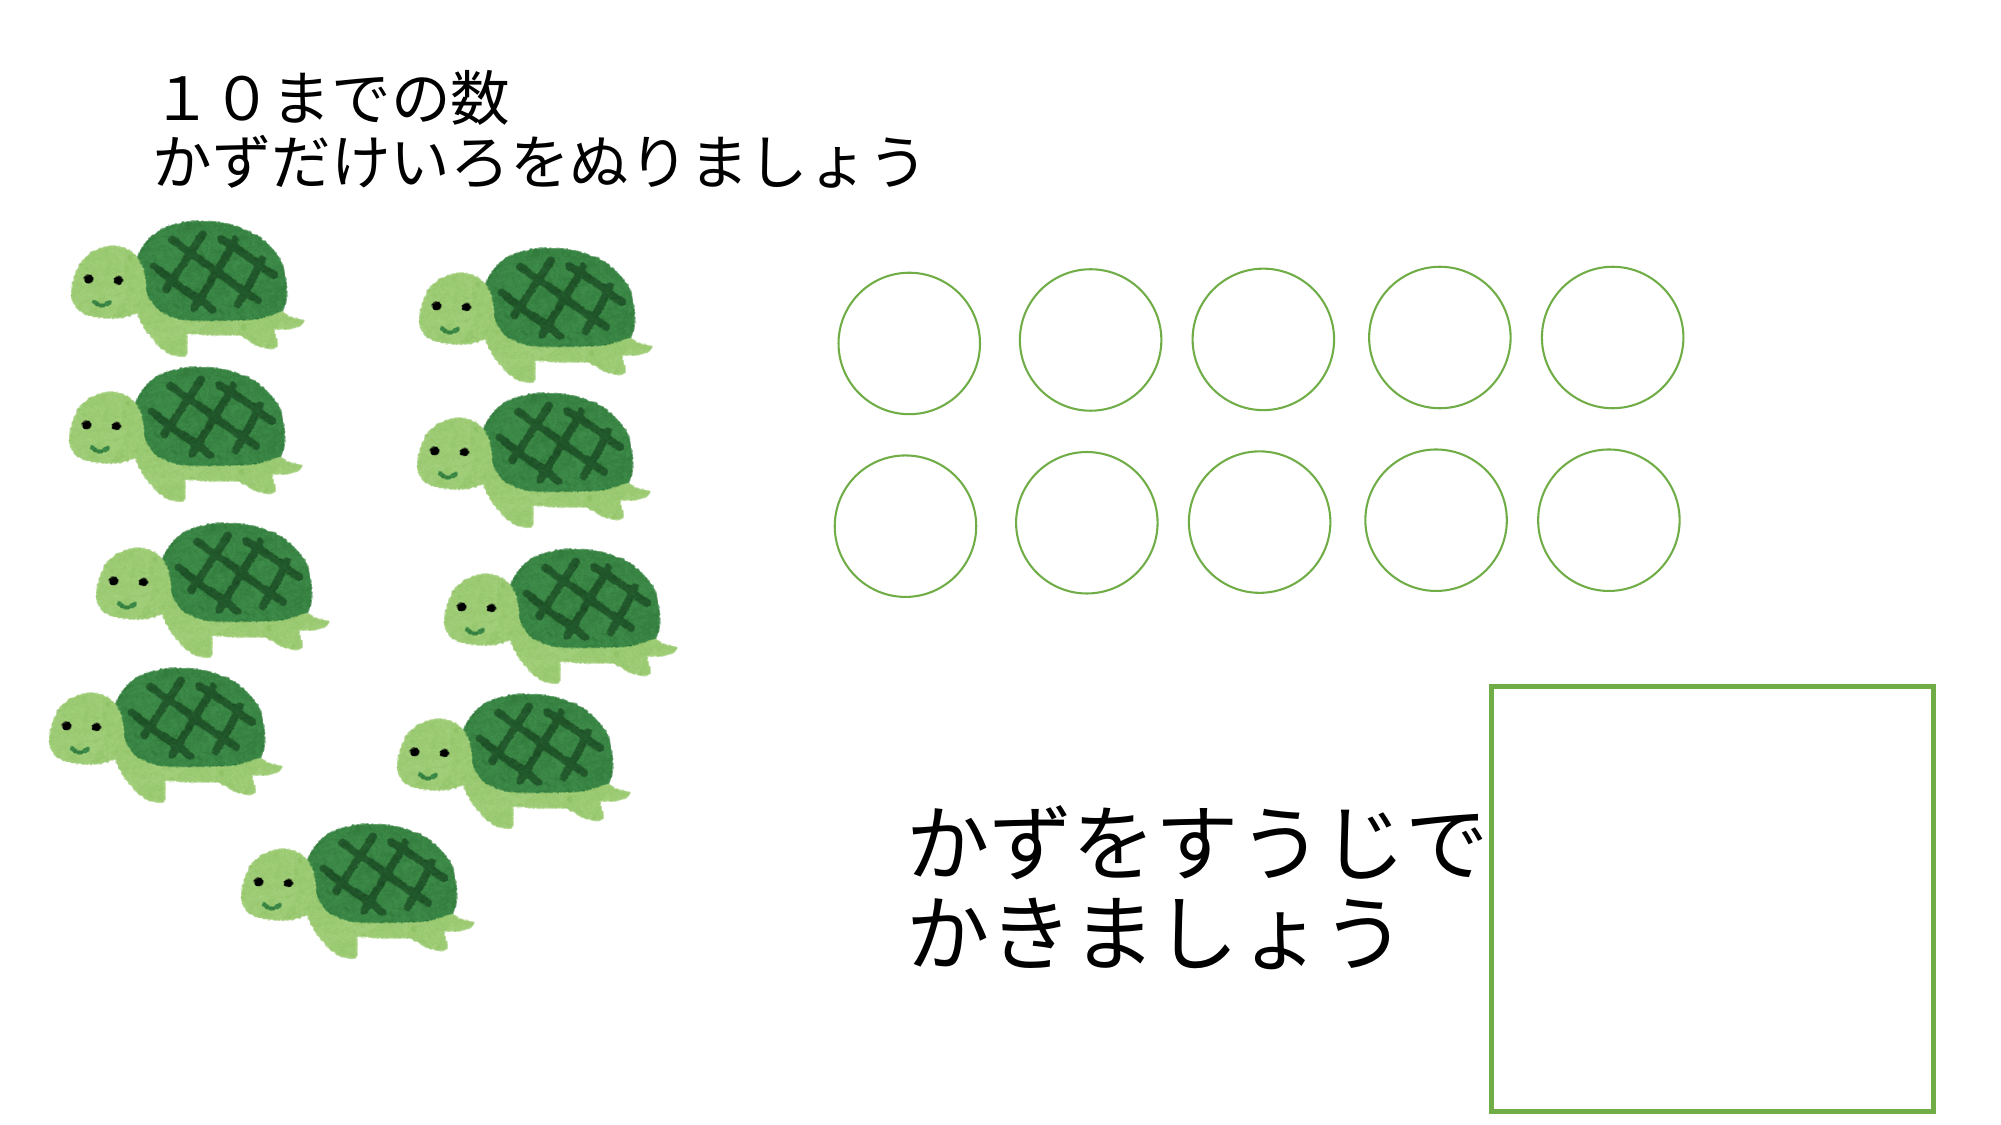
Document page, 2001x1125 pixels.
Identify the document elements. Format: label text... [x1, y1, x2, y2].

text_box [1537, 448, 1681, 592]
text_box [1015, 450, 1159, 595]
text_box [1191, 267, 1336, 412]
text_box [1490, 686, 1935, 1113]
text_box [837, 271, 982, 416]
text_box かずをすうじで かきましょう [891, 746, 1490, 1039]
title １０までの数 かずだけいろをぬりましょう [137, 59, 1863, 278]
text_box [1540, 265, 1685, 410]
picture [0, 202, 760, 969]
text_box [1364, 448, 1508, 592]
text_box [833, 454, 978, 598]
text_box [1018, 268, 1163, 412]
text_box [1368, 265, 1512, 410]
text_box [1187, 450, 1332, 594]
